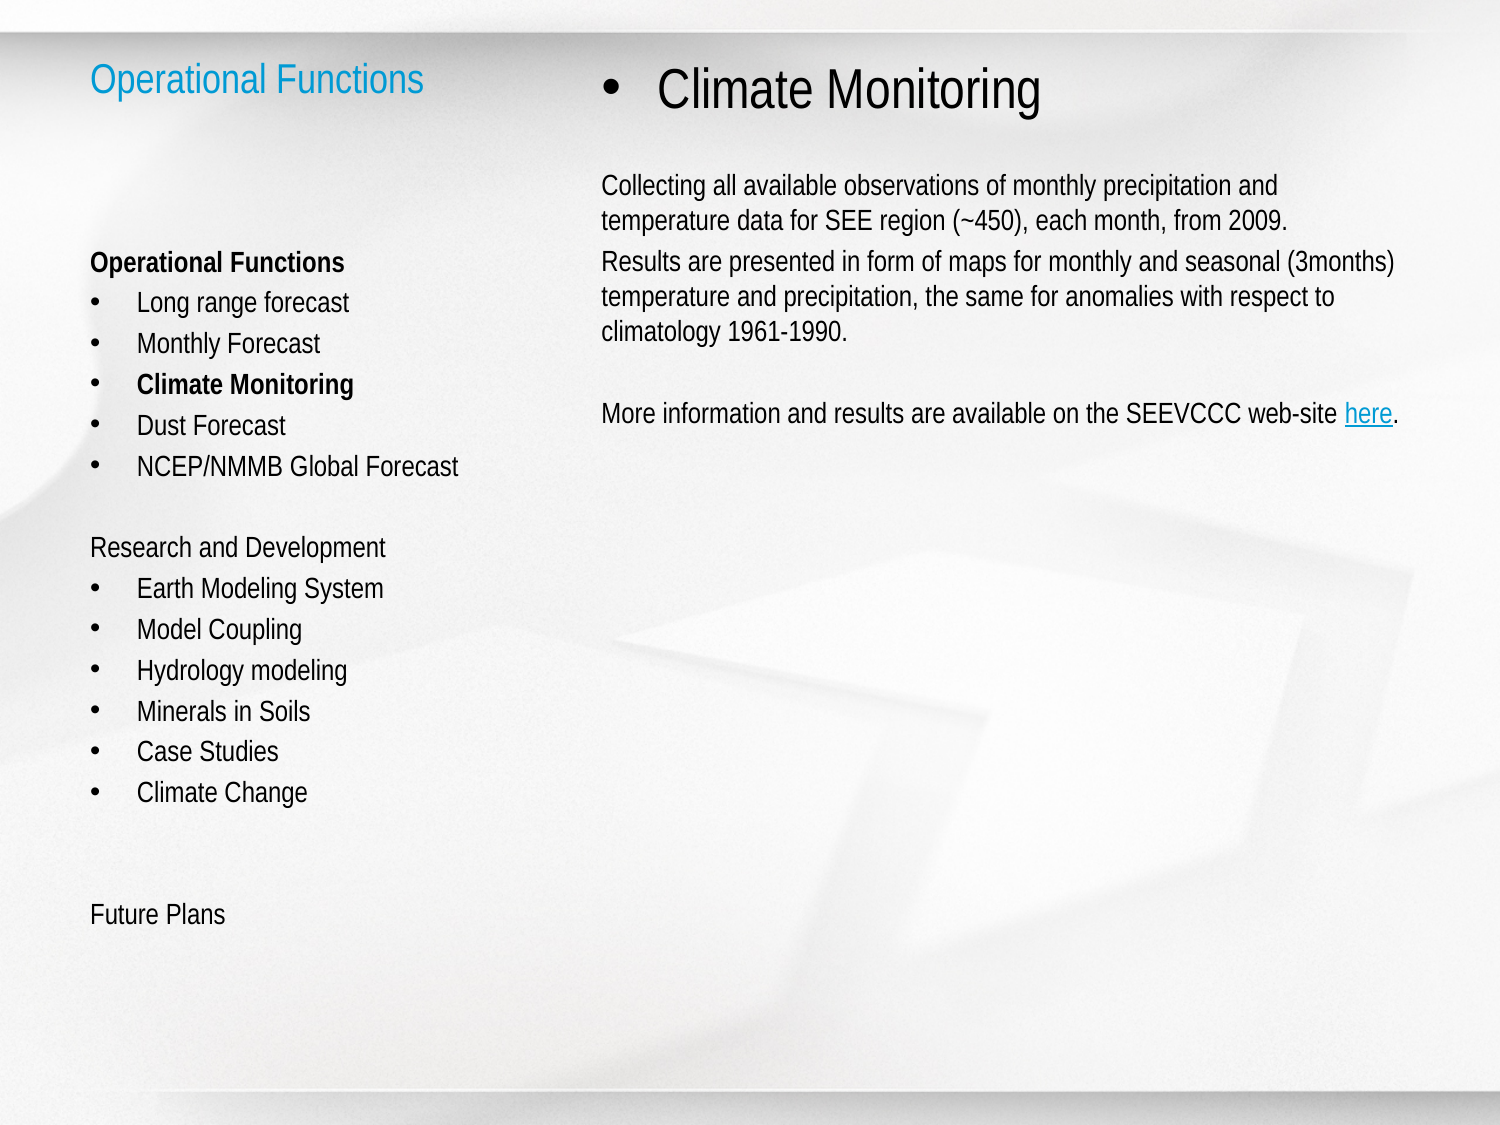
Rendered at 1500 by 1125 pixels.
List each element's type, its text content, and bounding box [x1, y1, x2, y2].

title Operational Functions [75, 44, 569, 235]
picture [0, 0, 1500, 1125]
list Operational Functions Long range forecast Monthly Forecast Climate Monitoring Dust Forecast NCEP/NMMB Global Forecast Research and Development Earth Modeling System Model Coupling Hydrology modeling Minerals in Soils Case Studies Climate Change Future Plans [75, 235, 569, 1005]
list Climate Monitoring Collecting all available observations of monthly precipitation and temperature data for SEE region (~450), each month, from 2009. Results are presented in form of maps for monthly and seasonal (3months) temperature and precipitation, the same for anomalies with respect to climatology 1961-1990. More information and results are available on the SEEVCCC web-site here. [586, 44, 1425, 1053]
